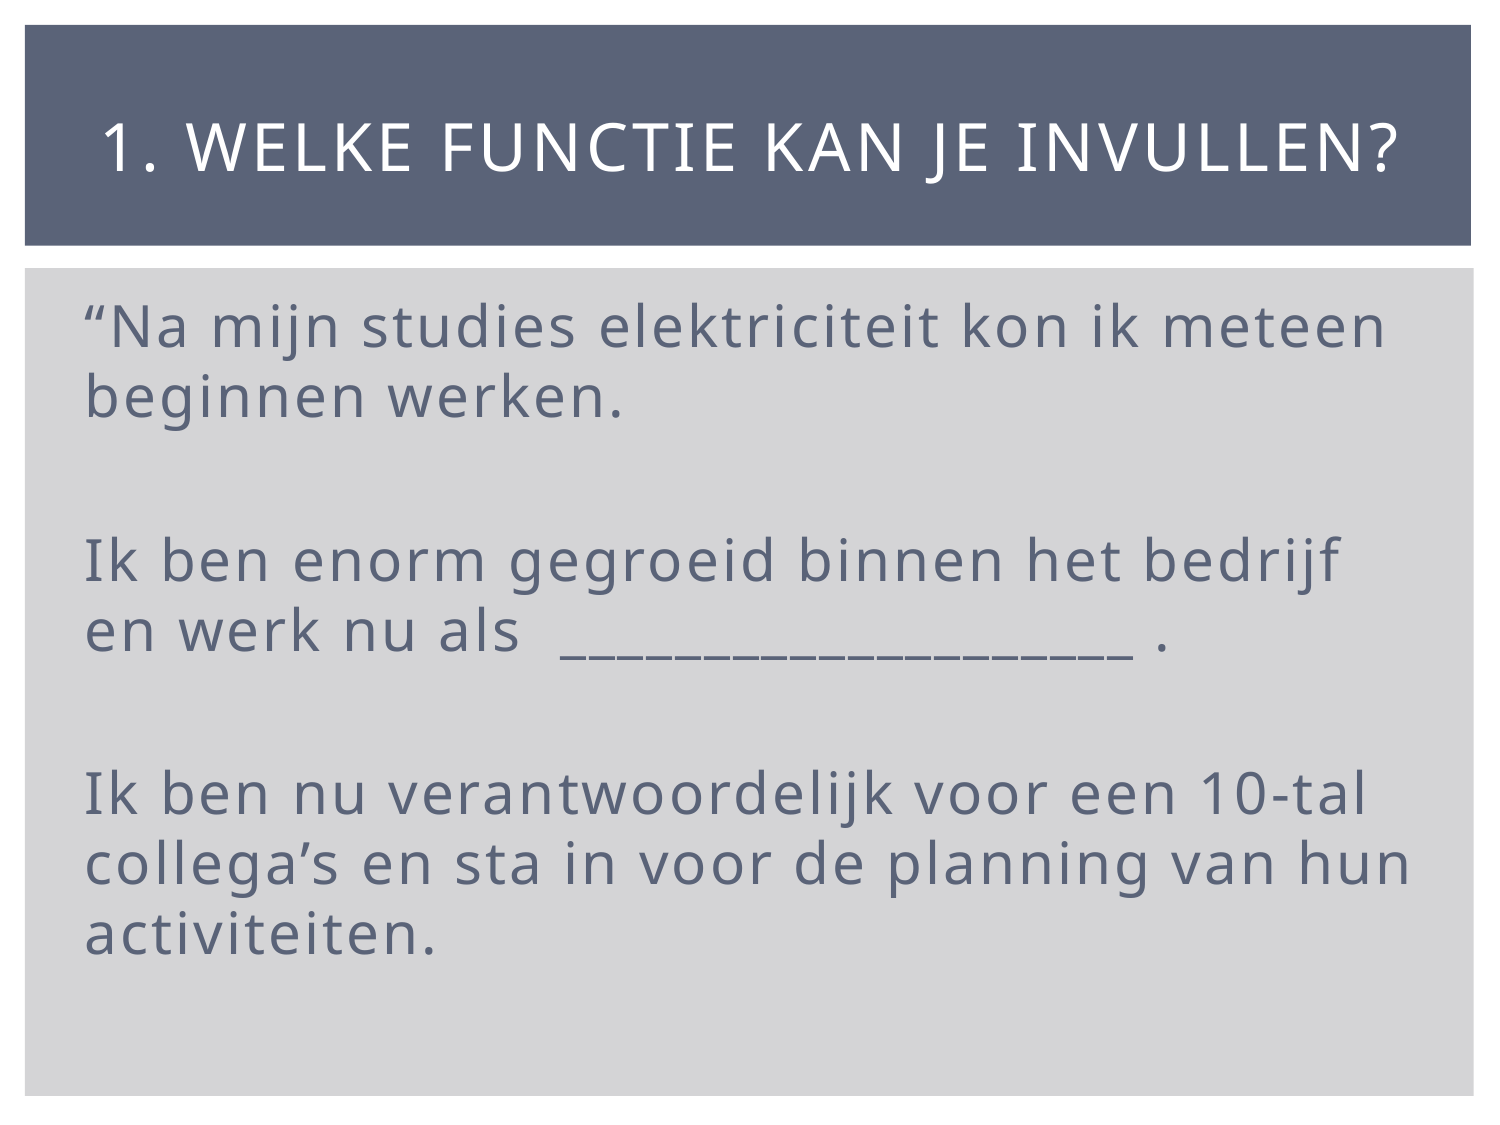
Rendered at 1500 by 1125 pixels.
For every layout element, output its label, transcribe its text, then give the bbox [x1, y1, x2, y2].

list “Na mijn studies elektriciteit kon ik meteen beginnen werken. Ik ben enorm gegroeid binnen het bedrijf en werk nu als ____________________ . Ik ben nu verantwoordelijk voor een 10-tal collega’s en sta in voor de planning van hun activiteiten. [62, 281, 1442, 1071]
title 1. Welke functie kan je invullen? [62, 58, 1438, 232]
